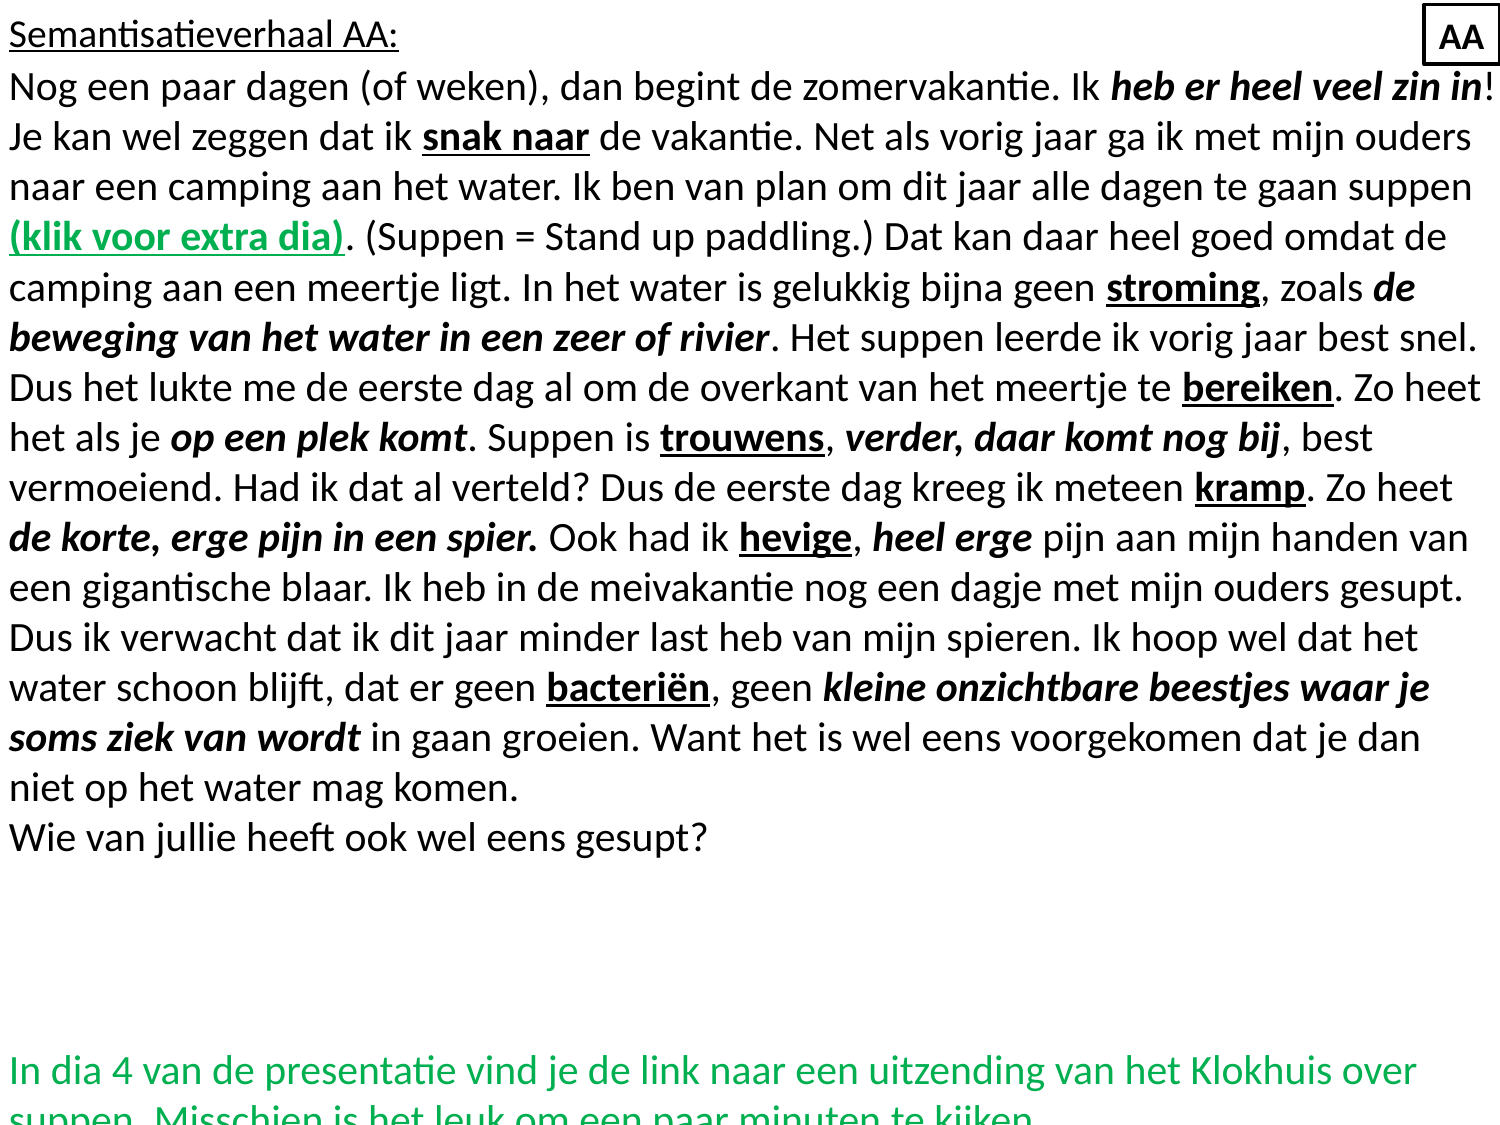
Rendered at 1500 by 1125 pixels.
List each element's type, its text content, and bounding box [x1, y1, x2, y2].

list Semantisatieverhaal AA: Nog een paar dagen (of weken), dan begint de zomervakantie. Ik heb er heel veel zin in! Je kan wel zeggen dat ik snak naar de vakantie. Net als vorig jaar ga ik met mijn ouders naar een camping aan het water. Ik ben van plan om dit jaar alle dagen te gaan suppen (klik voor extra dia). (Suppen = Stand up paddling.) Dat kan daar heel goed omdat de camping aan een meertje ligt. In het water is gelukkig bijna geen stroming, zoals de beweging van het water in een zeer of rivier. Het suppen leerde ik vorig jaar best snel. Dus het lukte me de eerste dag al om de overkant van het meertje te bereiken. Zo heet het als je op een plek komt. Suppen is trouwens, verder, daar komt nog bij, best vermoeiend. Had ik dat al verteld? Dus de eerste dag kreeg ik meteen kramp. Zo heet de korte, erge pijn in een spier. Ook had ik hevige, heel erge pijn aan mijn handen van een gigantische blaar. Ik heb in de meivakantie nog een dagje met mijn ouders gesupt. Dus ik verwacht dat ik dit jaar minder last heb van mijn spieren. Ik hoop wel dat het water schoon blijft, dat er geen bacteriën, geen kleine onzichtbare beestjes waar je soms ziek van wordt in gaan groeien. Want het is wel eens voorgekomen dat je dan niet op het water mag komen. Wie van jullie heeft ook wel eens gesupt? In dia 4 van de presentatie vind je de link naar een uitzending van het Klokhuis over suppen. Misschien is het leuk om een paar minuten te kijken. [0, 0, 1500, 1125]
text_box AA [1424, 4, 1500, 65]
